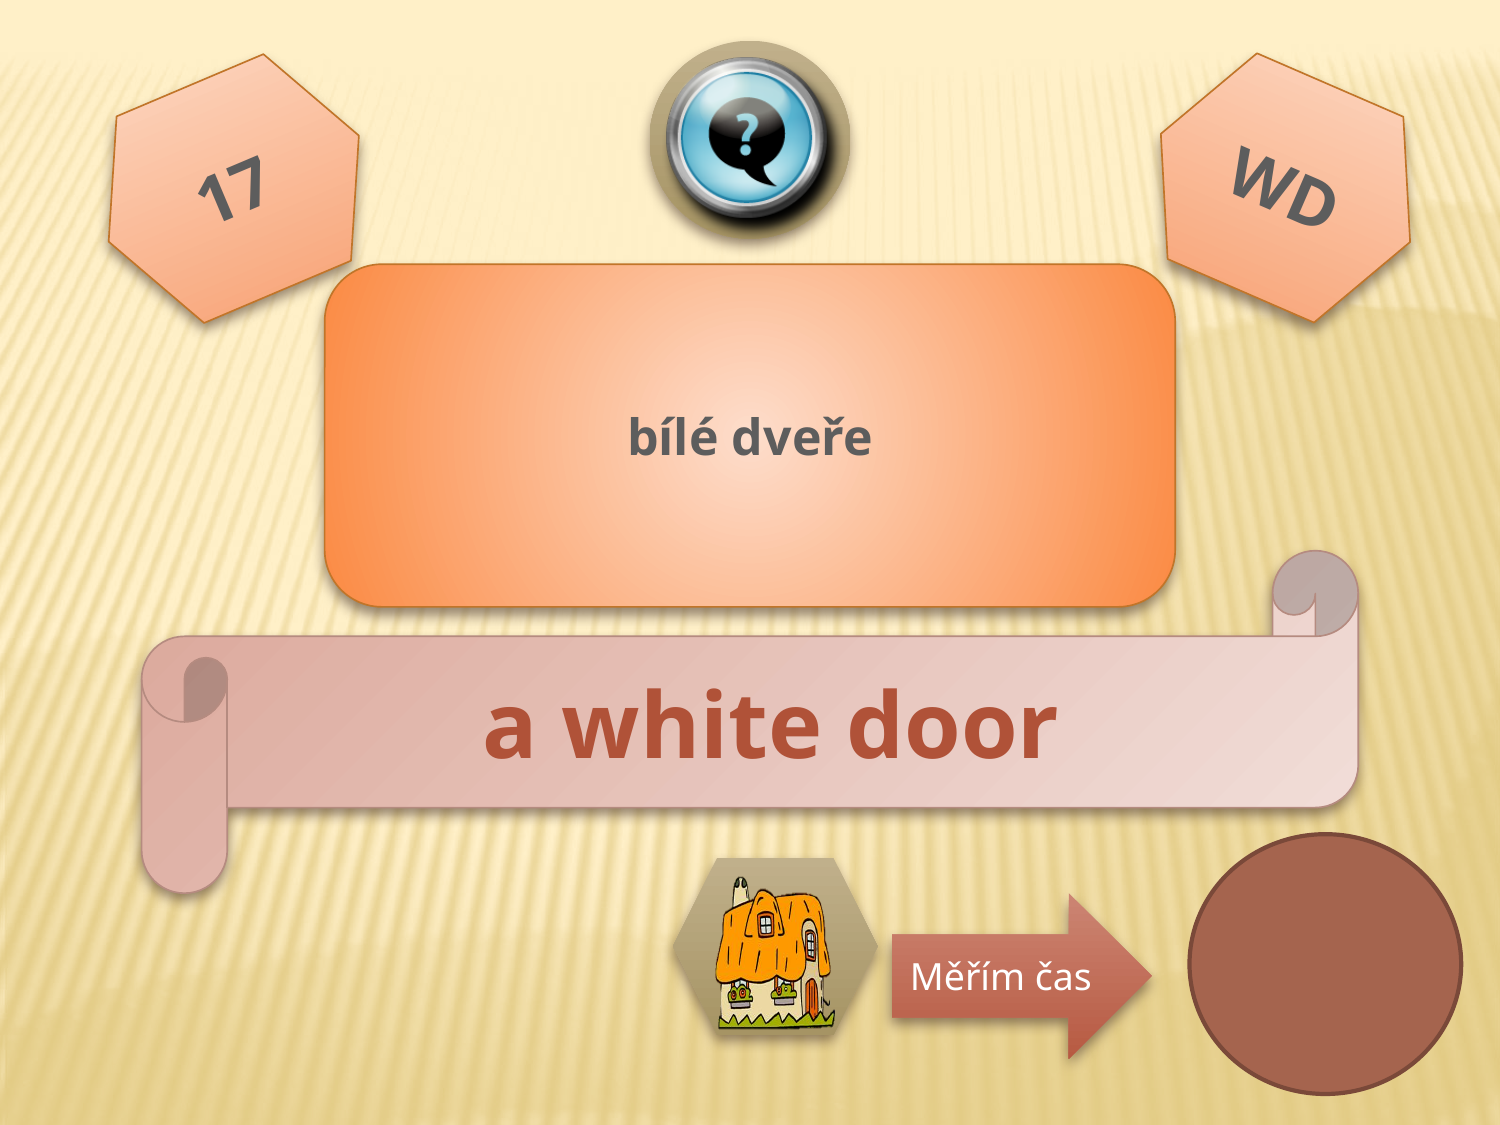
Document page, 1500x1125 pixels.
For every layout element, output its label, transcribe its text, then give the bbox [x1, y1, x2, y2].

text_box a white door [140, 549, 1360, 895]
text_box Měřím čas [891, 893, 1152, 1059]
text_box 17 [107, 53, 360, 324]
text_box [672, 857, 878, 1040]
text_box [649, 40, 851, 242]
text_box WD [1160, 52, 1411, 324]
text_box [1187, 832, 1464, 1097]
text_box bílé dveře [323, 263, 1177, 608]
